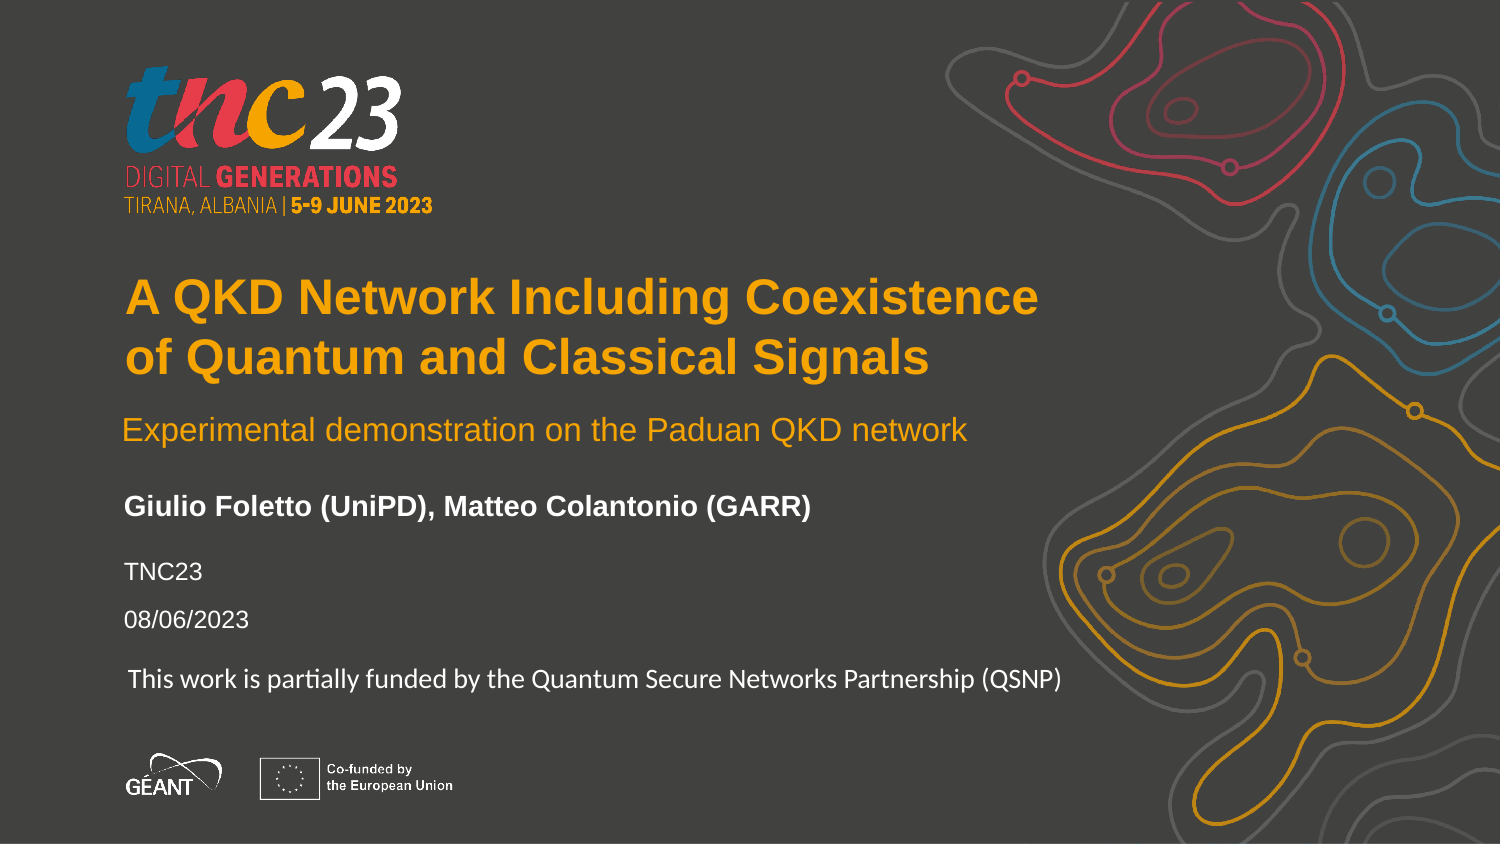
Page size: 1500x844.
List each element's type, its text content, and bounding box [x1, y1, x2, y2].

list Giulio Foletto (UniPD), Matteo Colantonio (GARR) [108, 484, 883, 531]
list 08/06/2023 [108, 599, 725, 653]
picture [258, 756, 467, 801]
picture [124, 66, 432, 216]
picture [126, 753, 222, 795]
list A QKD Network Including Coexistence of Quantum and Classical Signals [109, 257, 1061, 328]
list TNC23 [108, 551, 725, 599]
list Experimental demonstration on the Paduan QKD network [106, 381, 1058, 443]
text_box This work is partially funded by the Quantum Secure Networks Partnership (QSNP) [112, 652, 1079, 702]
